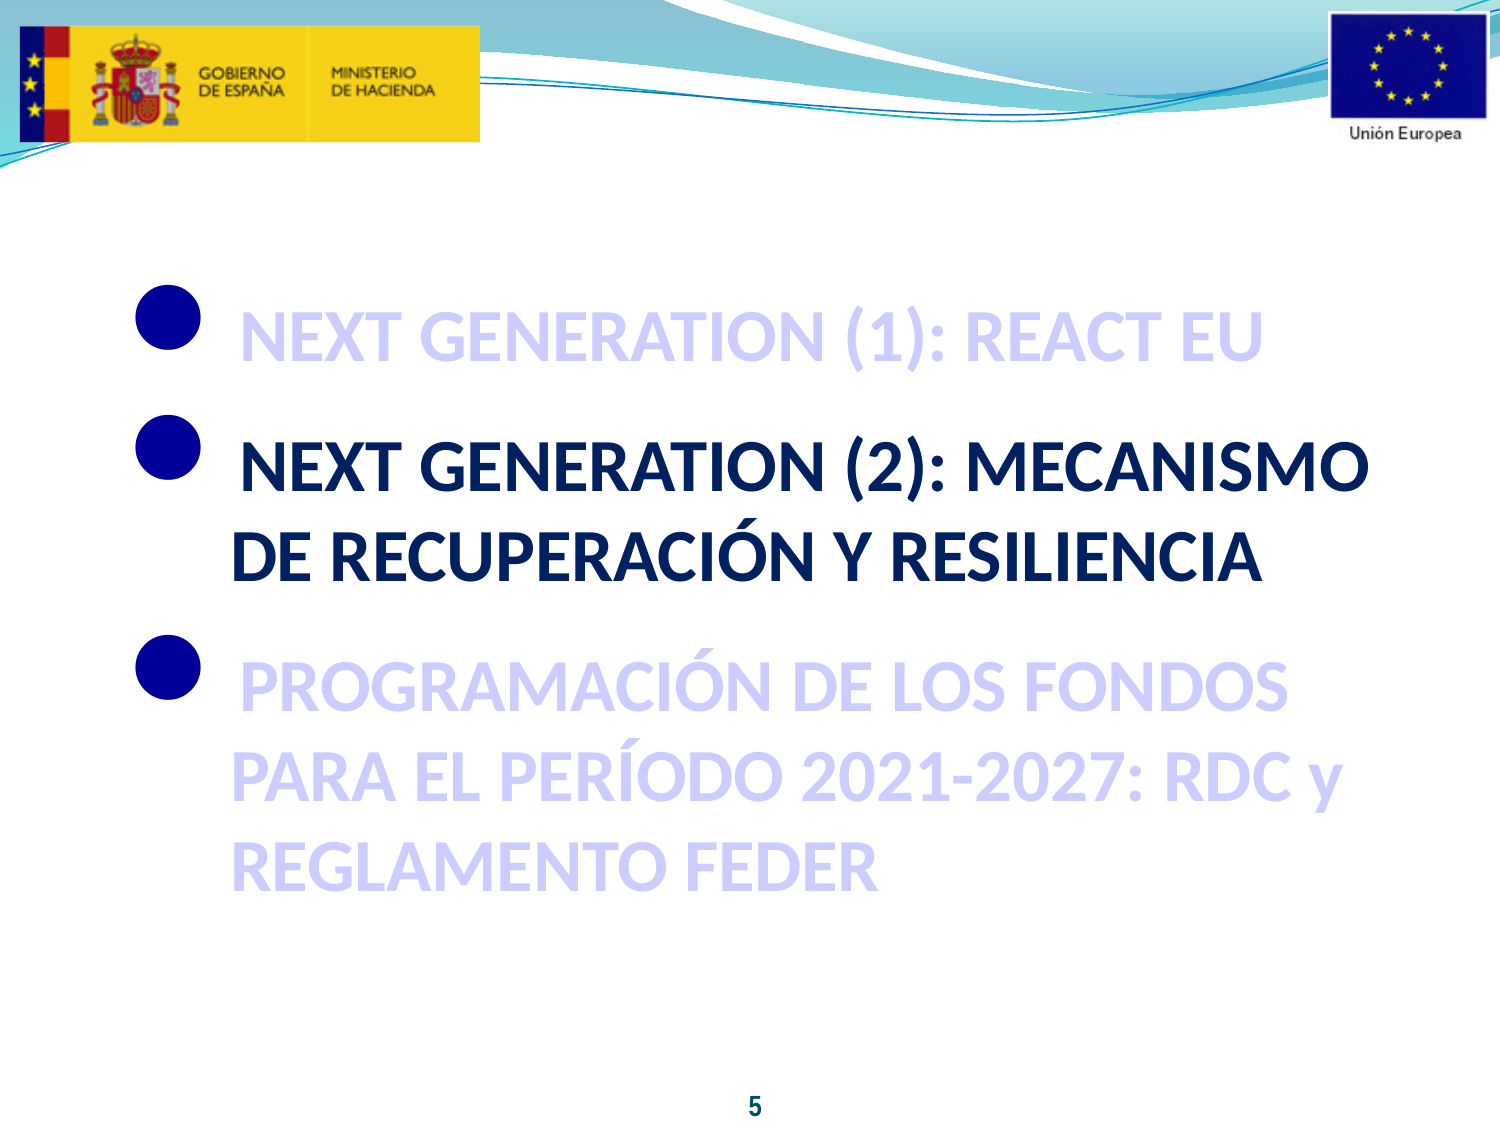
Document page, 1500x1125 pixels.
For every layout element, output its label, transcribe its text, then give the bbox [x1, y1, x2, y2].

picture [1328, 11, 1490, 145]
slide_number 5 [690, 1075, 762, 1123]
list NEXT GENERATION (1): REACT EU NEXT GENERATION (2): MECANISMO DE RECUPERACIÓN Y RESILIENCIA PROGRAMACIÓN DE LOS FONDOS PARA EL PERÍODO 2021-2027: RDC y REGLAMENTO FEDER [112, 278, 1436, 480]
picture [19, 23, 480, 150]
